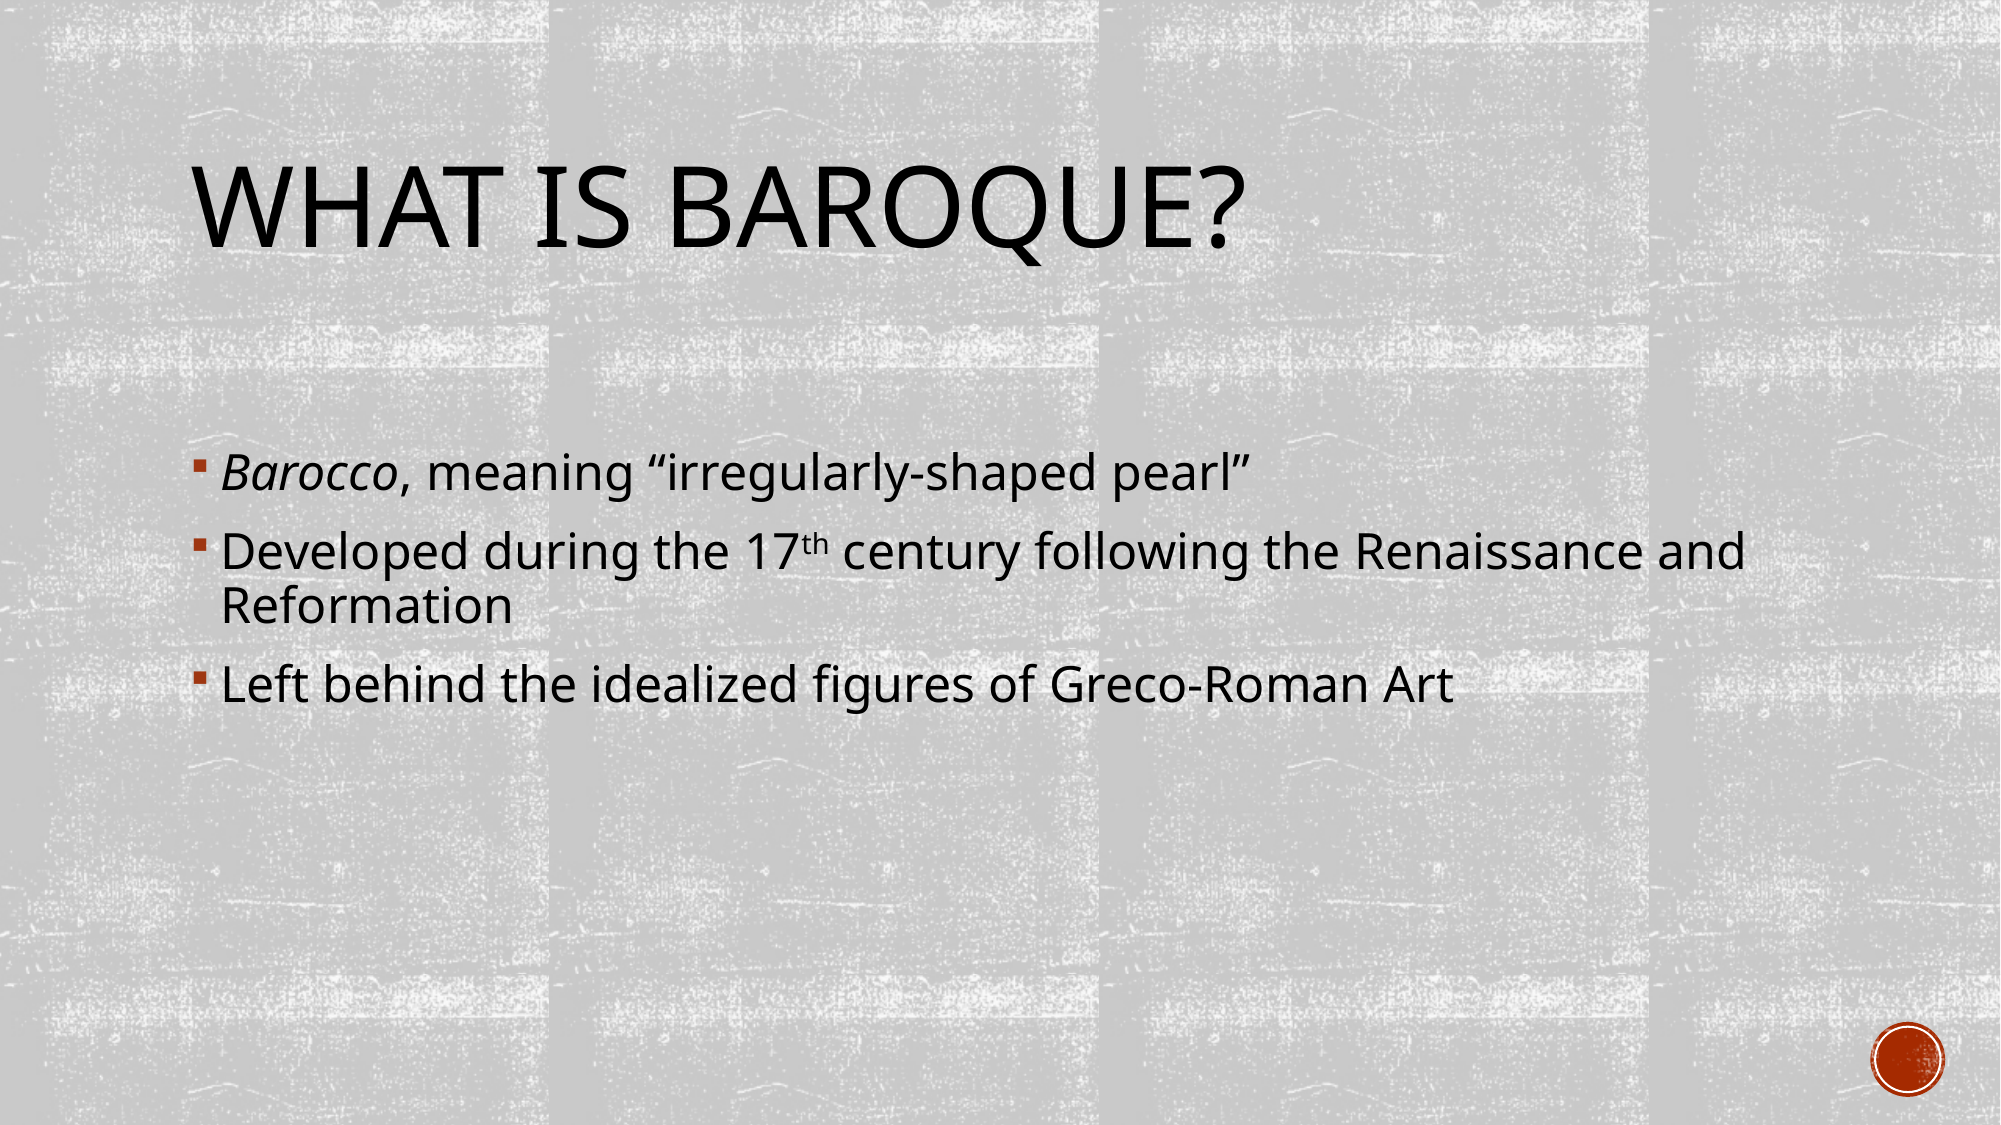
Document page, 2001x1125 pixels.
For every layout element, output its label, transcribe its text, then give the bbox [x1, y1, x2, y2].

title What is baroque? [175, 79, 1826, 344]
list Barocco, meaning “irregularly-shaped pearl” Developed during the 17th century following the Renaissance and Reformation Left behind the idealized figures of Greco-Roman Art [175, 439, 1826, 1013]
